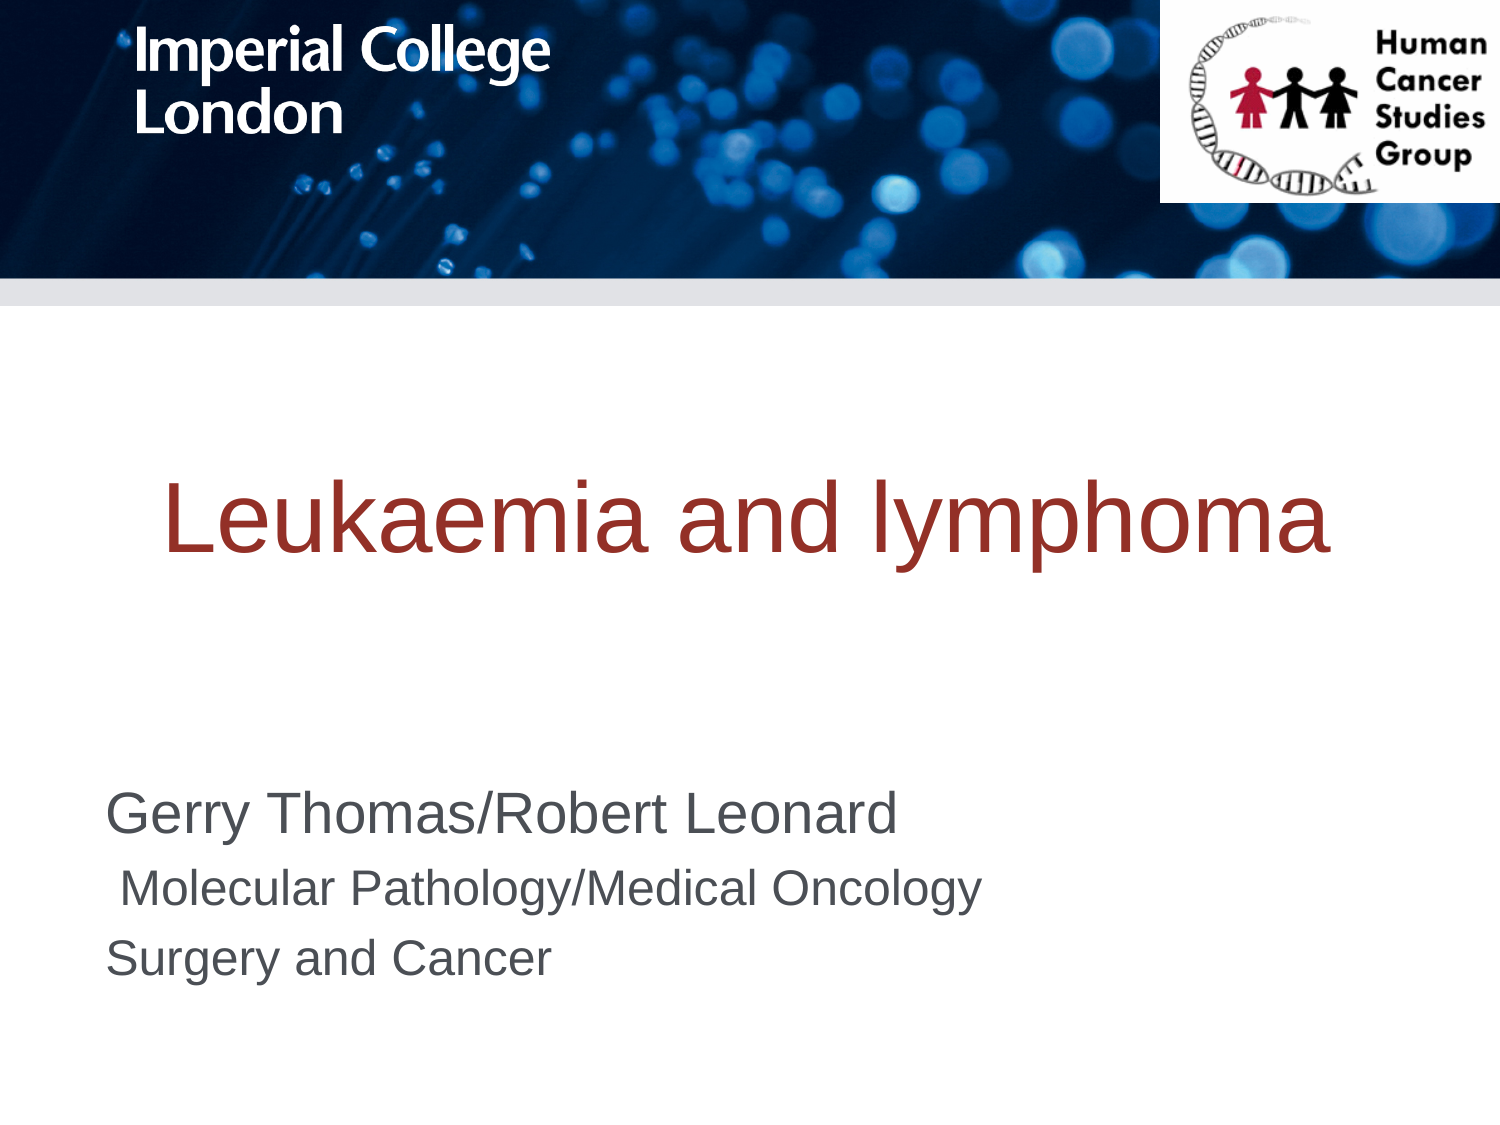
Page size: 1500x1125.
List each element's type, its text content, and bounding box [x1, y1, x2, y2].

text_box Leukaemia and lymphoma [53, 445, 1441, 581]
text_box Gerry Thomas/Robert Leonard Molecular Pathology/Medical Oncology Surgery and Cancer [105, 775, 1343, 1012]
picture [0, 0, 1500, 306]
